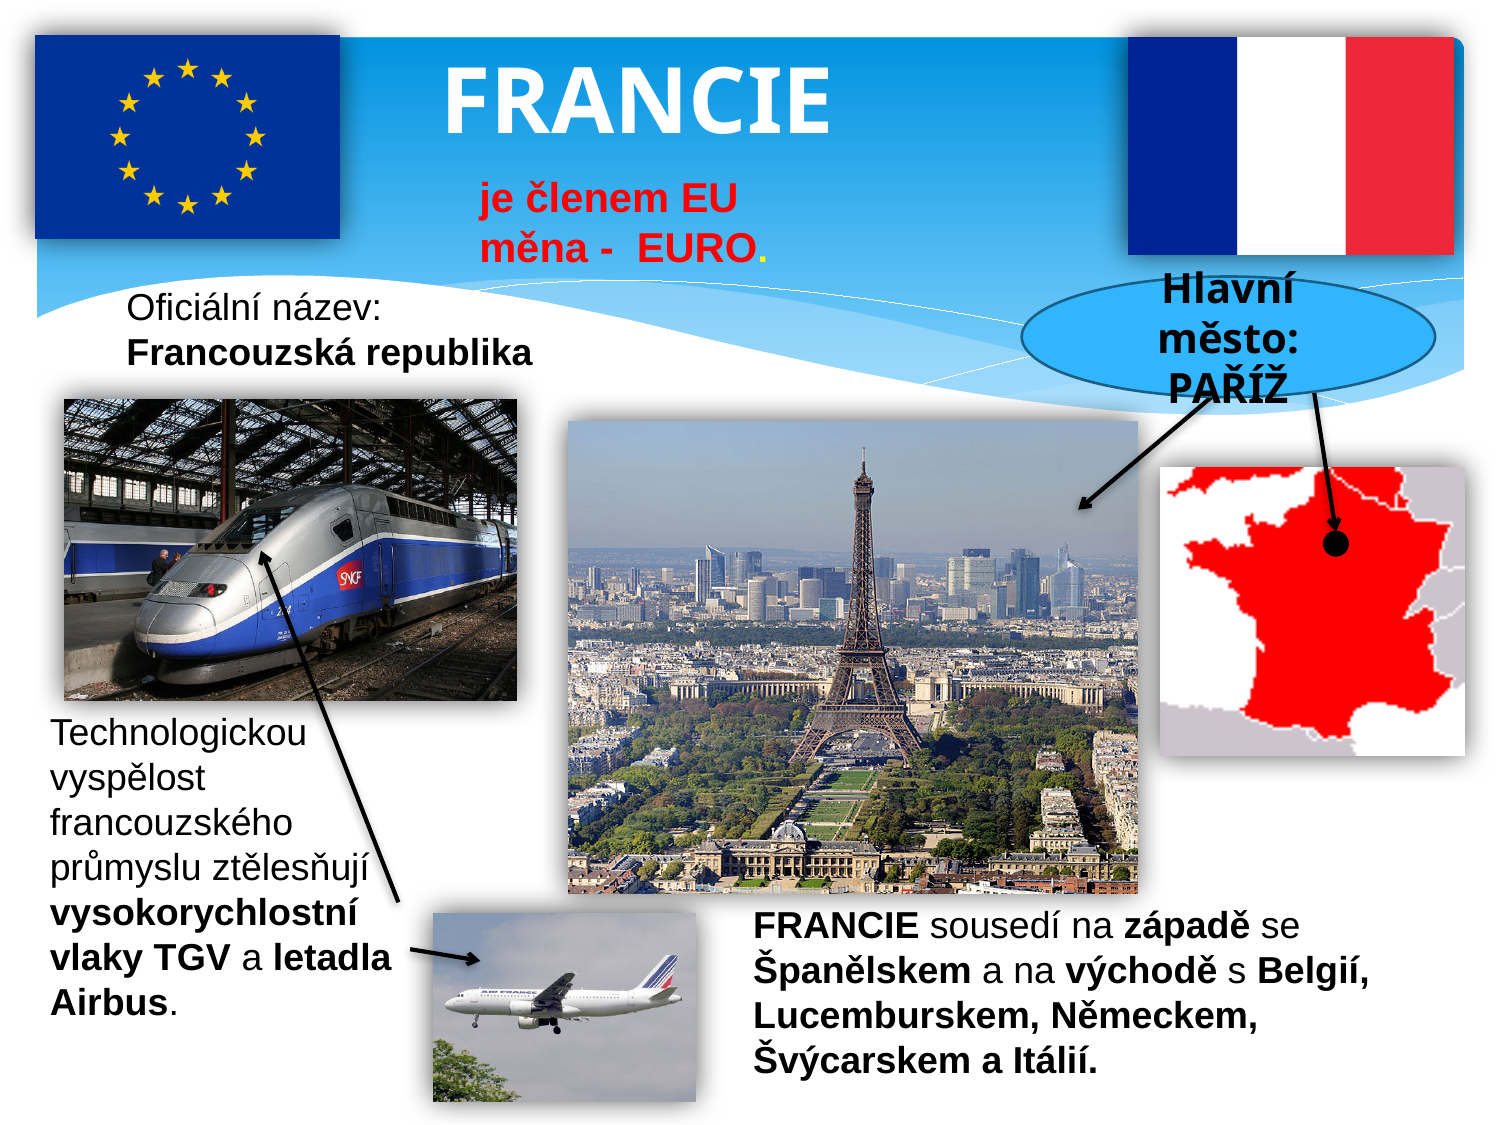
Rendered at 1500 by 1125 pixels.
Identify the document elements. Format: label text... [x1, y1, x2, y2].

text_box Technologickou vyspělost francouzského průmyslu ztělesňují vysokorychlostní vlaky TGV a letadla Airbus. [35, 700, 469, 1031]
picture [568, 421, 1138, 894]
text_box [1312, 381, 1337, 533]
text_box Oficiální název: Francouzská republika [111, 275, 569, 381]
title FRANCIE [0, 0, 1313, 200]
text_box Hlavní město: PAŘÍŽ [1020, 275, 1437, 399]
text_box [260, 550, 399, 903]
text_box je členem EU měna - EURO. [464, 163, 868, 279]
picture [34, 34, 341, 239]
picture [1159, 467, 1466, 757]
picture [1127, 36, 1455, 255]
picture [433, 913, 697, 1102]
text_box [409, 948, 481, 962]
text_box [1077, 381, 1230, 510]
picture [64, 398, 517, 701]
text_box FRANCIE sousedí na západě se Španělskem a na východě s Belgií, Lucemburskem, Německem, Švýcarskem a Itálií. [738, 893, 1465, 1088]
